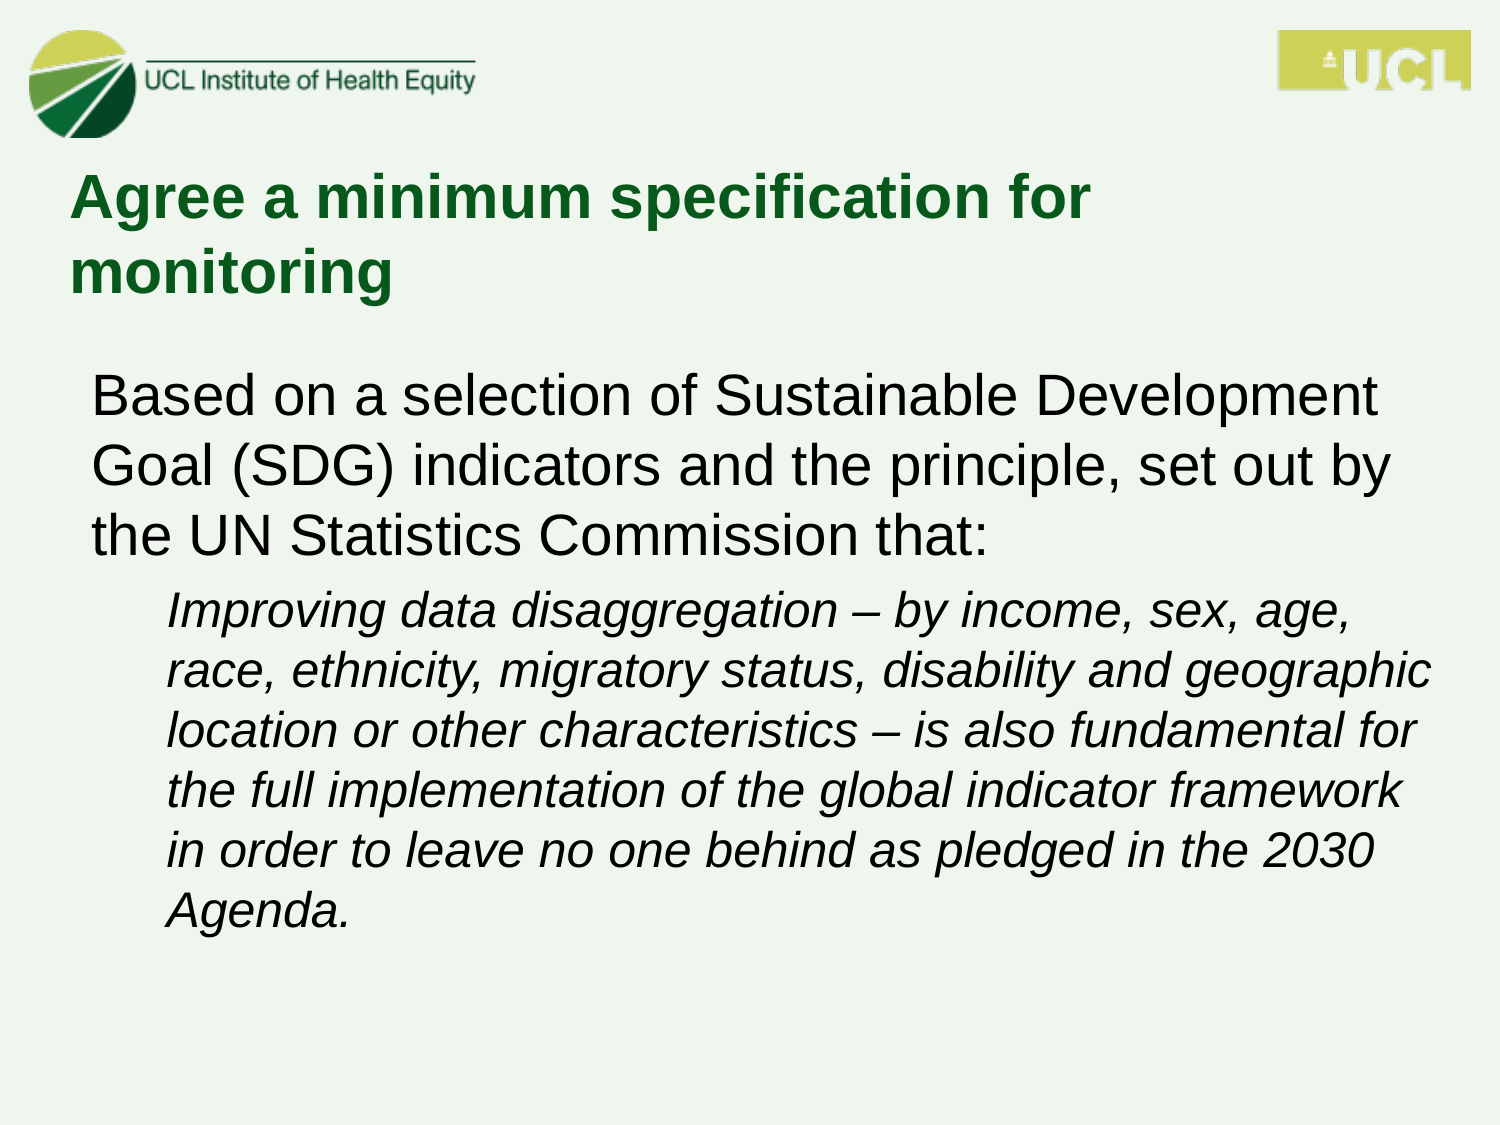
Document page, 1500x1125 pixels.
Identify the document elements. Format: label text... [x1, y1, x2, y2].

title Agree a minimum specification for monitoring [54, 148, 1447, 362]
list Based on a selection of Sustainable Development Goal (SDG) indicators and the principle, set out by the UN Statistics Commission that: Improving data disaggregation – by income, sex, age, race, ethnicity, migratory status, disability and geographic location or other characteristics – is also fundamental for the full implementation of the global indicator framework in order to leave no one behind as pledged in the 2030 Agenda. [76, 349, 1470, 1047]
